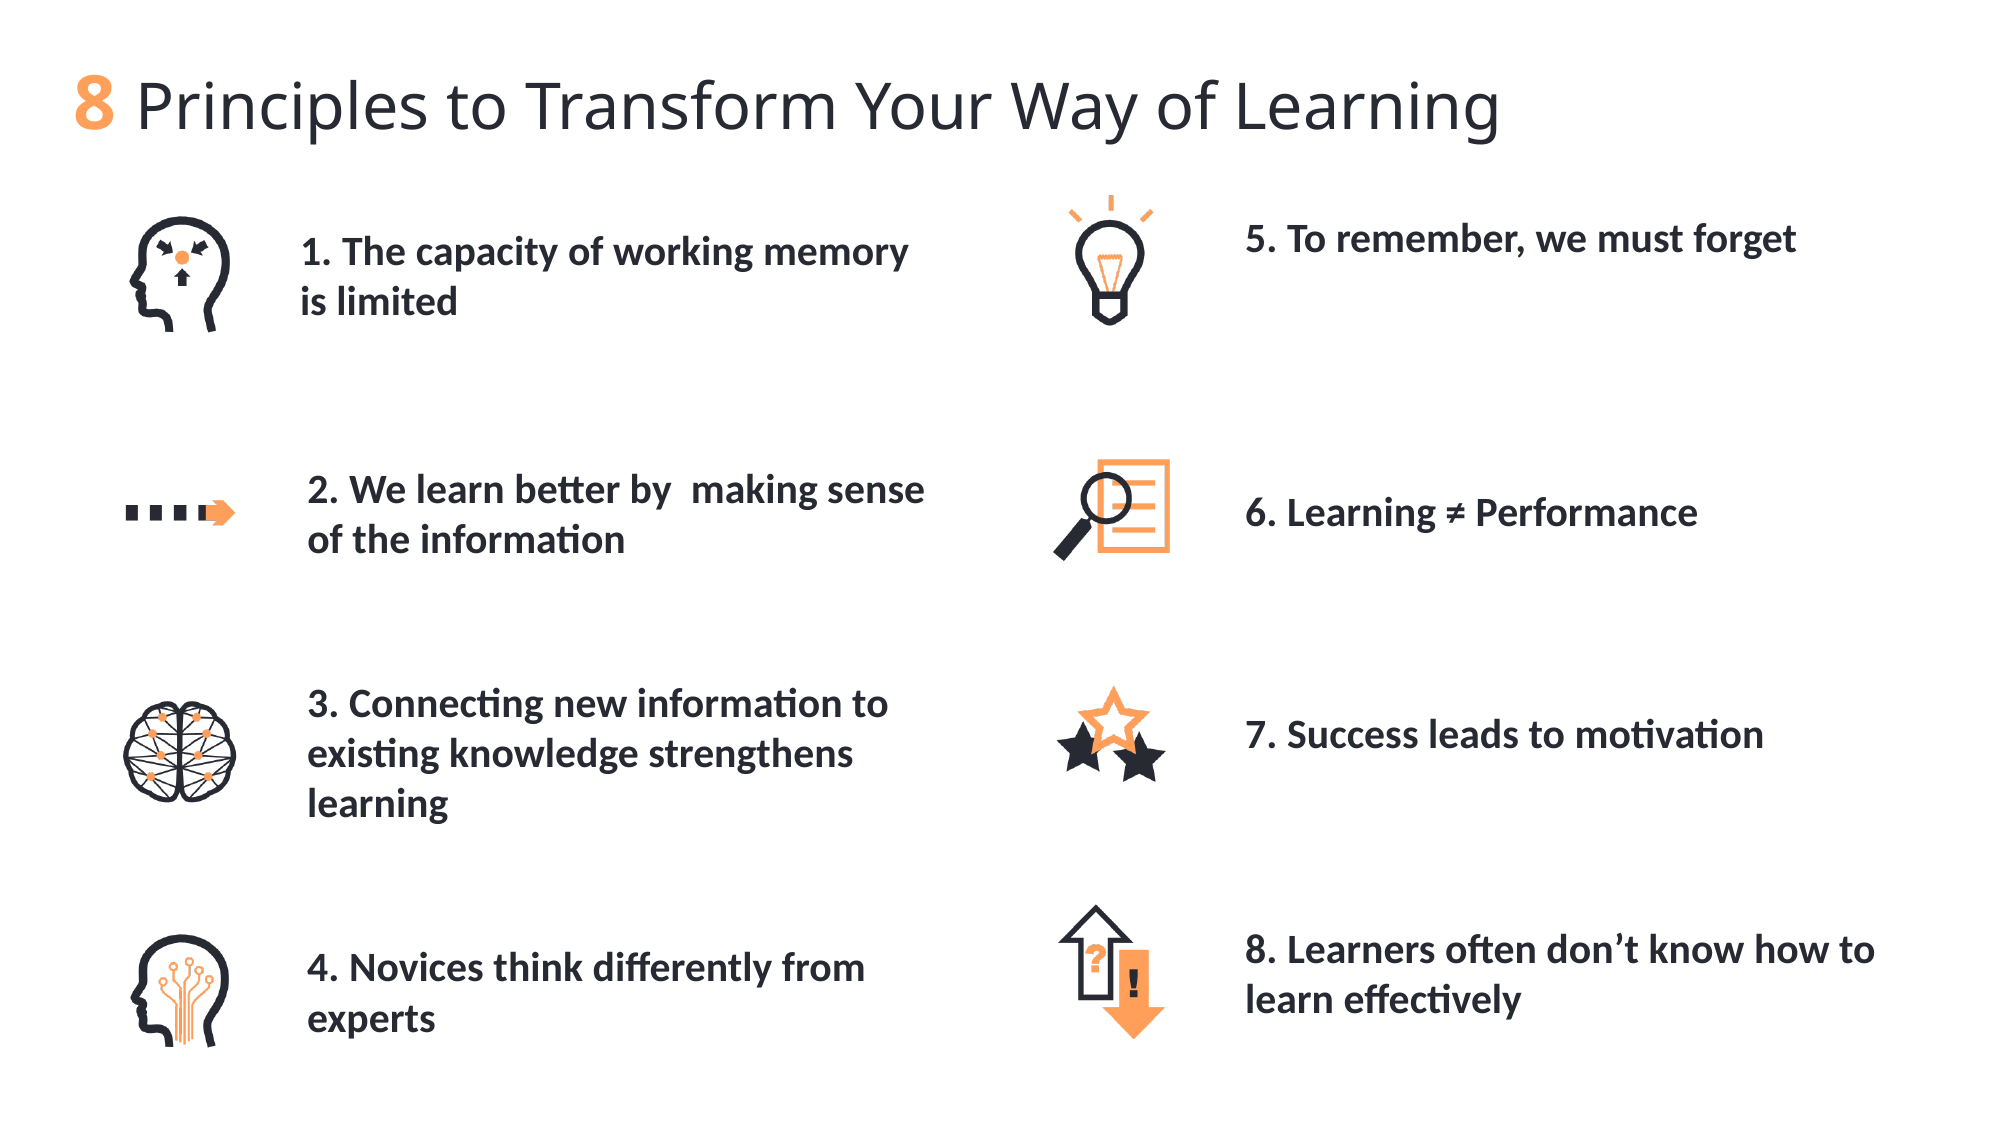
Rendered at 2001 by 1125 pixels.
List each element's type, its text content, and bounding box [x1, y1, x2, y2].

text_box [1052, 458, 1917, 562]
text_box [1068, 194, 1815, 327]
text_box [129, 215, 950, 334]
title 8 Principles to Transform Your Way of Learning [58, 36, 1917, 168]
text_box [130, 932, 988, 1049]
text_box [1056, 903, 1917, 1041]
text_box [124, 454, 950, 571]
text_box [1054, 683, 1917, 782]
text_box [123, 668, 988, 835]
